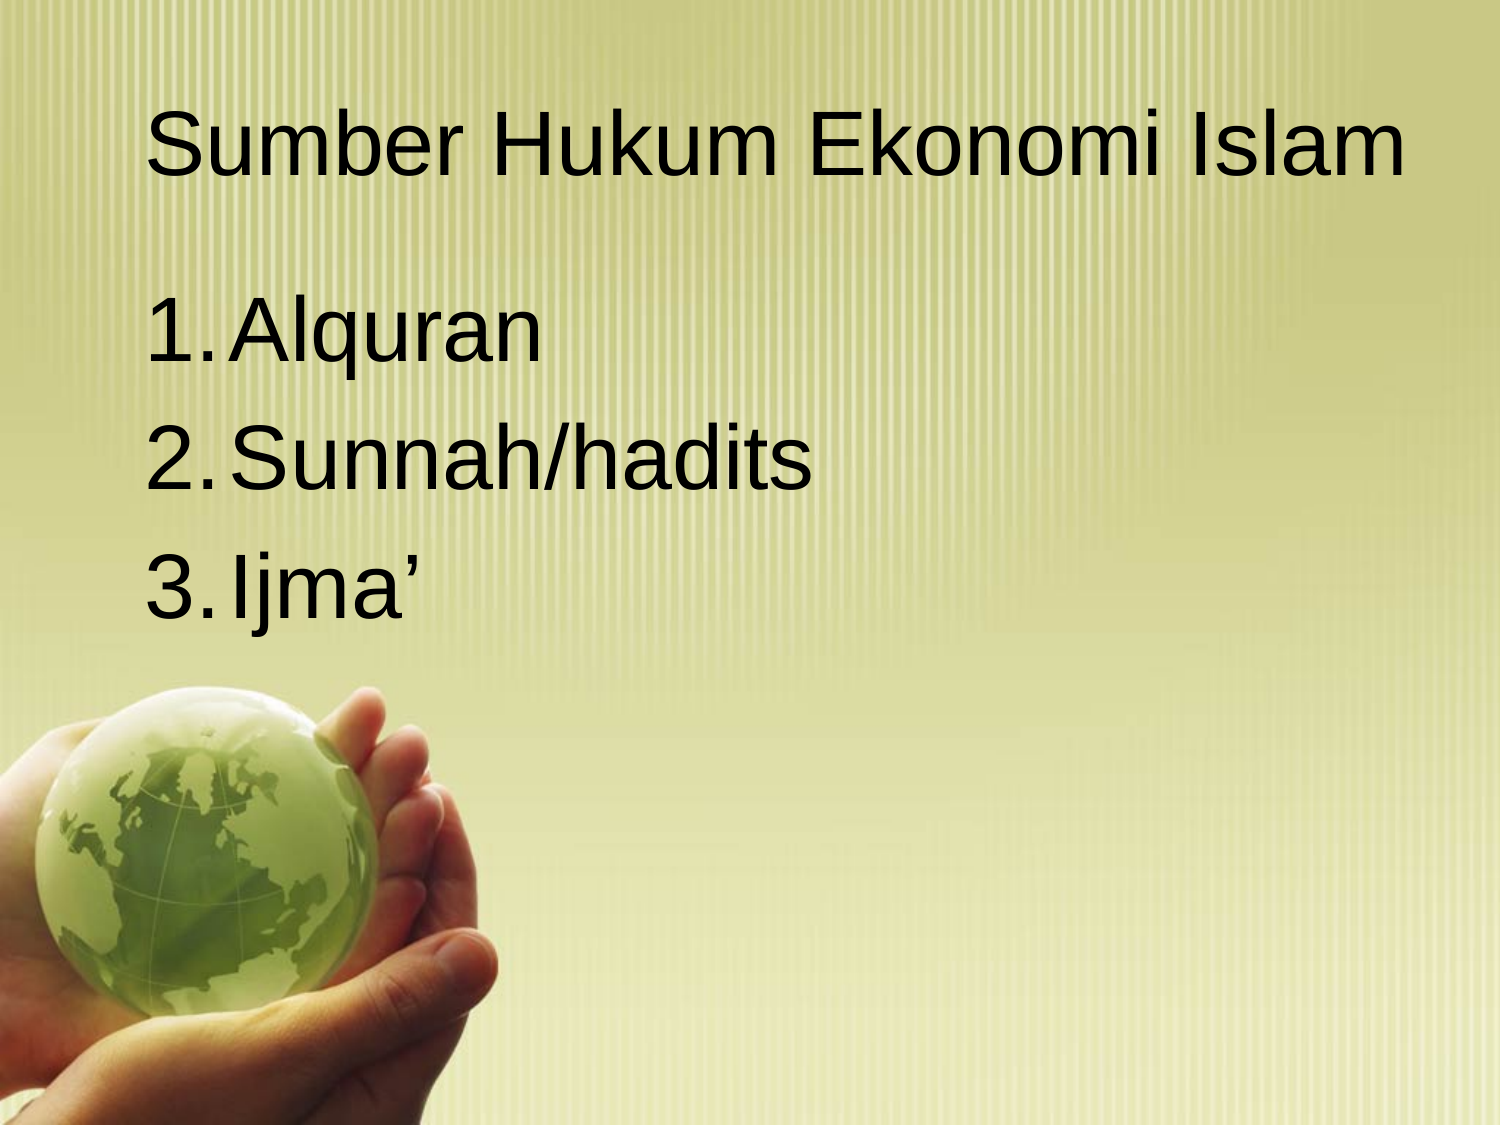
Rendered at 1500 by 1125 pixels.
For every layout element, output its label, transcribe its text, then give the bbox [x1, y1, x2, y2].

picture [0, 0, 1500, 1125]
title Sumber Hukum Ekonomi Islam [129, 44, 1482, 233]
list Alquran Sunnah/hadits Ijma’ [129, 262, 1482, 1006]
